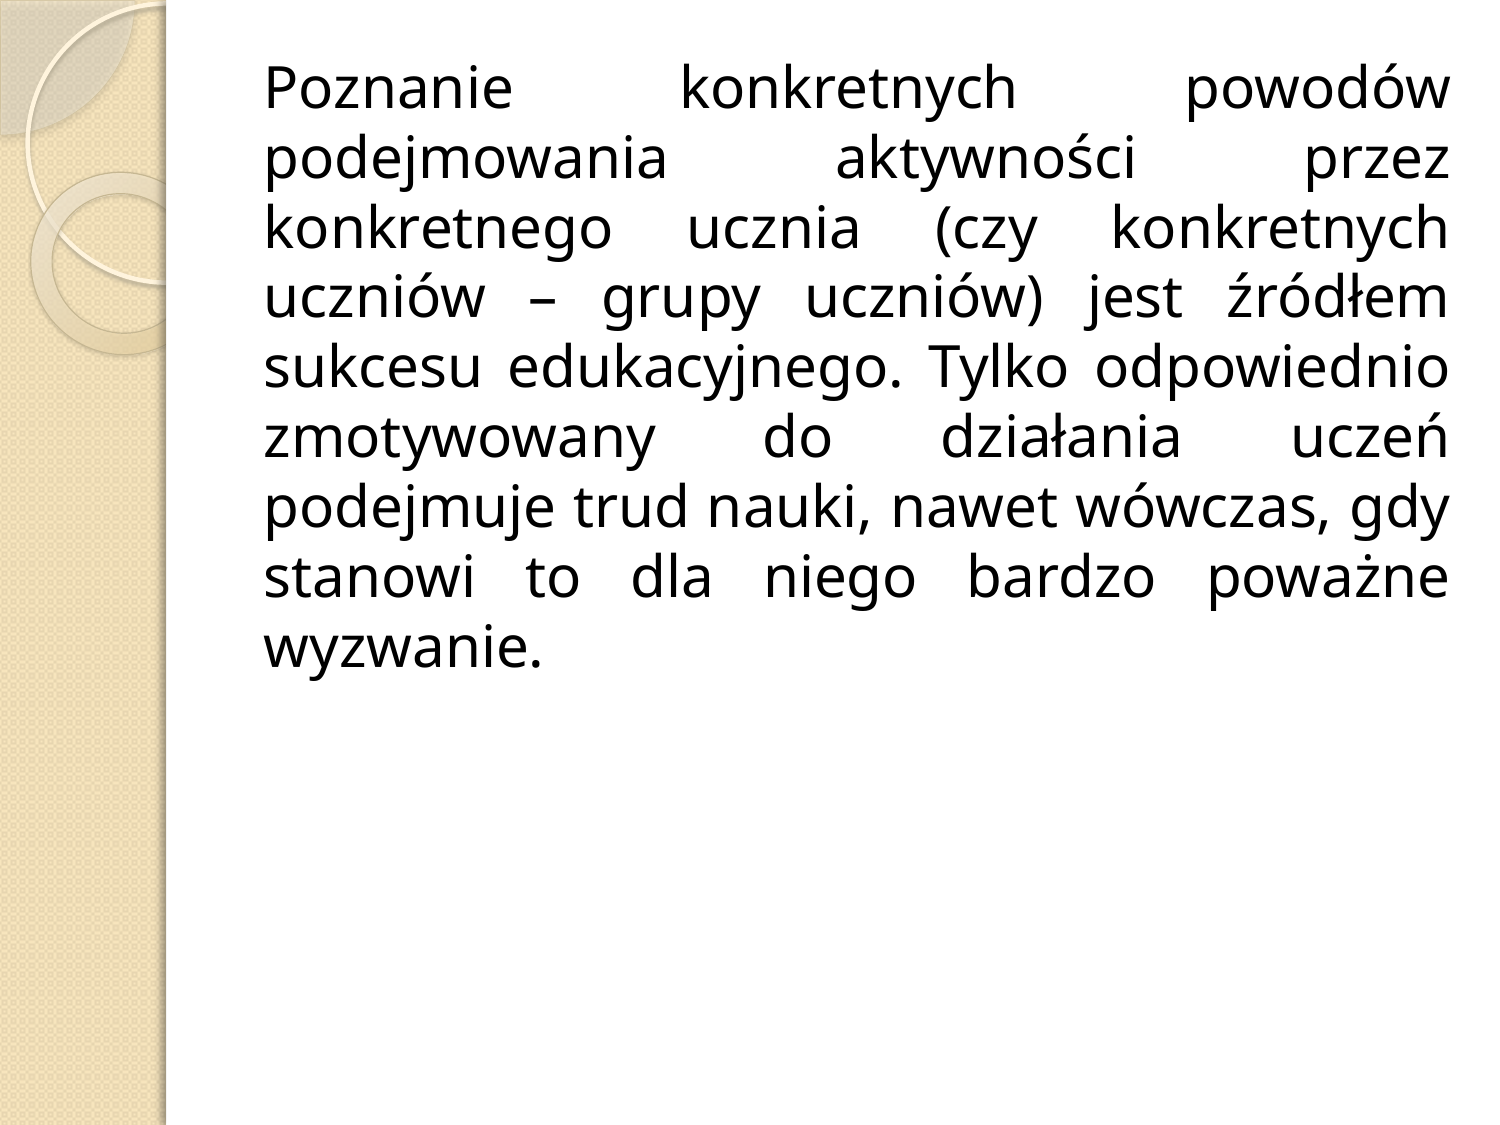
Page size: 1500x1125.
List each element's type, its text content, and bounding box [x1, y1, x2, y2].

list Poznanie konkretnych powodów podejmowania aktywności przez konkretnego ucznia (czy konkretnych uczniów – grupy uczniów) jest źródłem sukcesu edukacyjnego. Tylko odpowiednio zmotywowany do działania uczeń podejmuje trud nauki, nawet wówczas, gdy stanowi to dla niego bardzo poważne wyzwanie. [235, 42, 1466, 1025]
